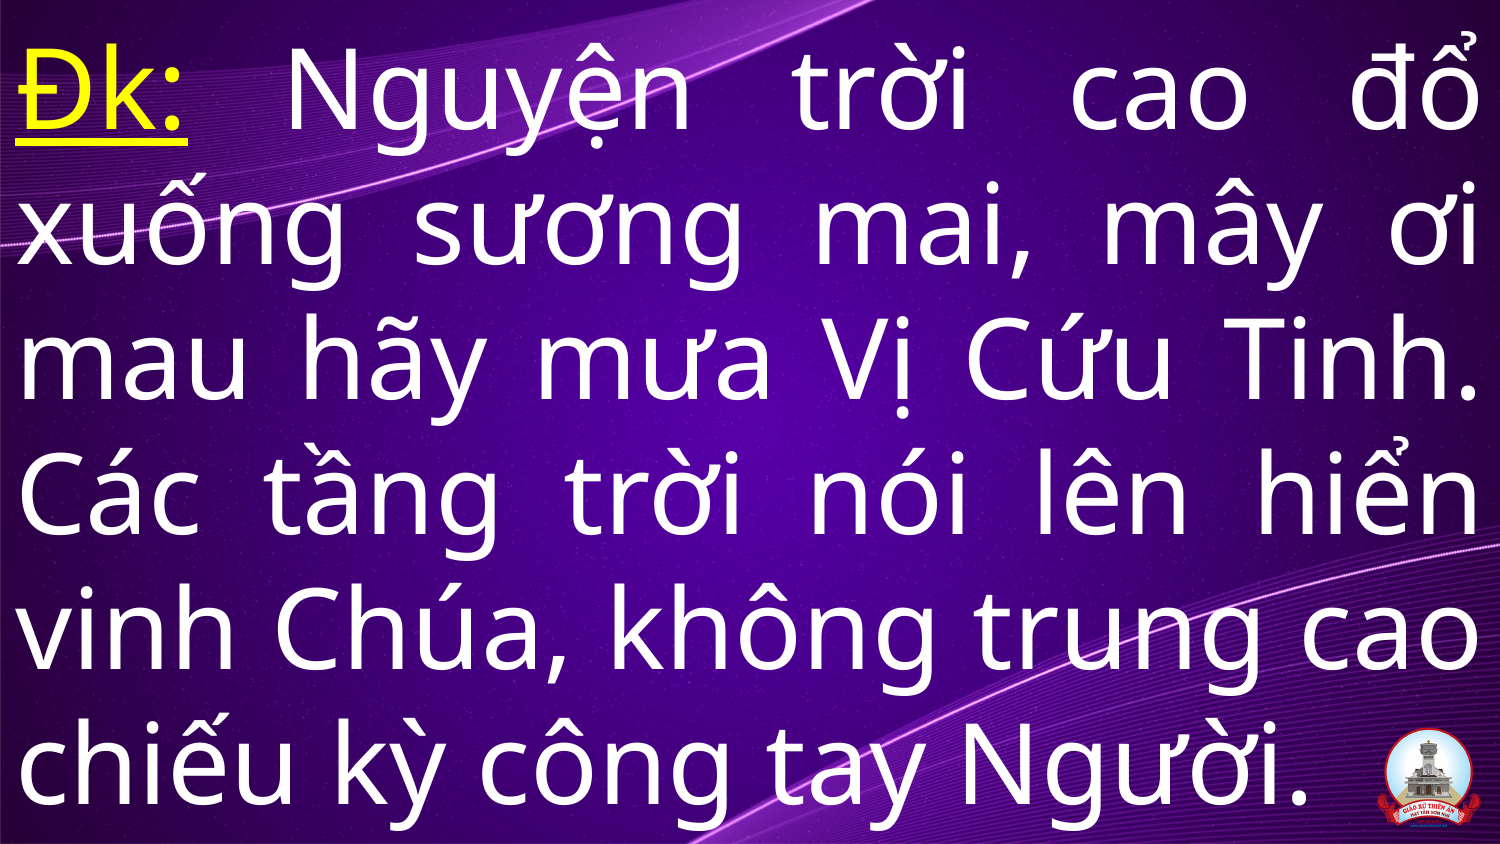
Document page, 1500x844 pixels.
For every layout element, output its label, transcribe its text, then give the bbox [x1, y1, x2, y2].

title Đk: Nguyện trời cao đổ xuống sương mai, mây ơi mau hãy mưa Vị Cứu Tinh. Các tầng trời nói lên hiển vinh Chúa, không trung cao chiếu kỳ công tay Người. [0, 0, 1500, 844]
